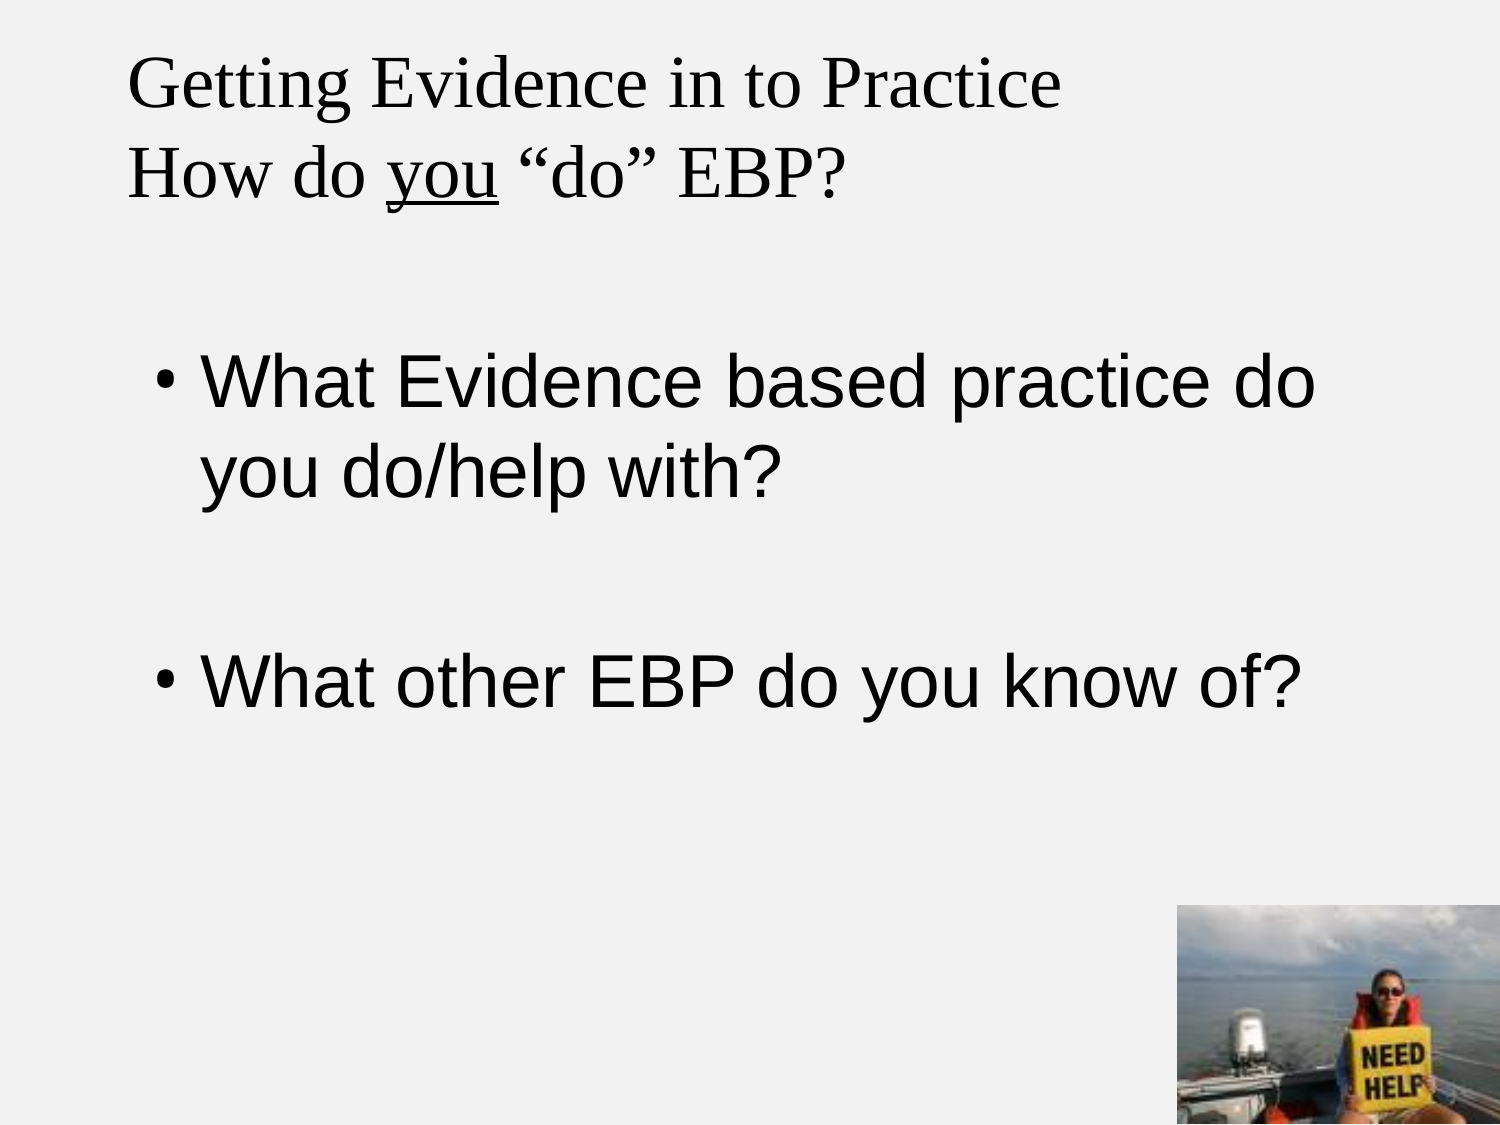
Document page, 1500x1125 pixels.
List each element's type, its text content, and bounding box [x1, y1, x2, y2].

title Getting Evidence in to Practice How do you “do” EBP? [112, 59, 1313, 185]
list What Evidence based practice do you do/help with? What other EBP do you know of? [128, 324, 1407, 1055]
picture [1177, 904, 1500, 1124]
